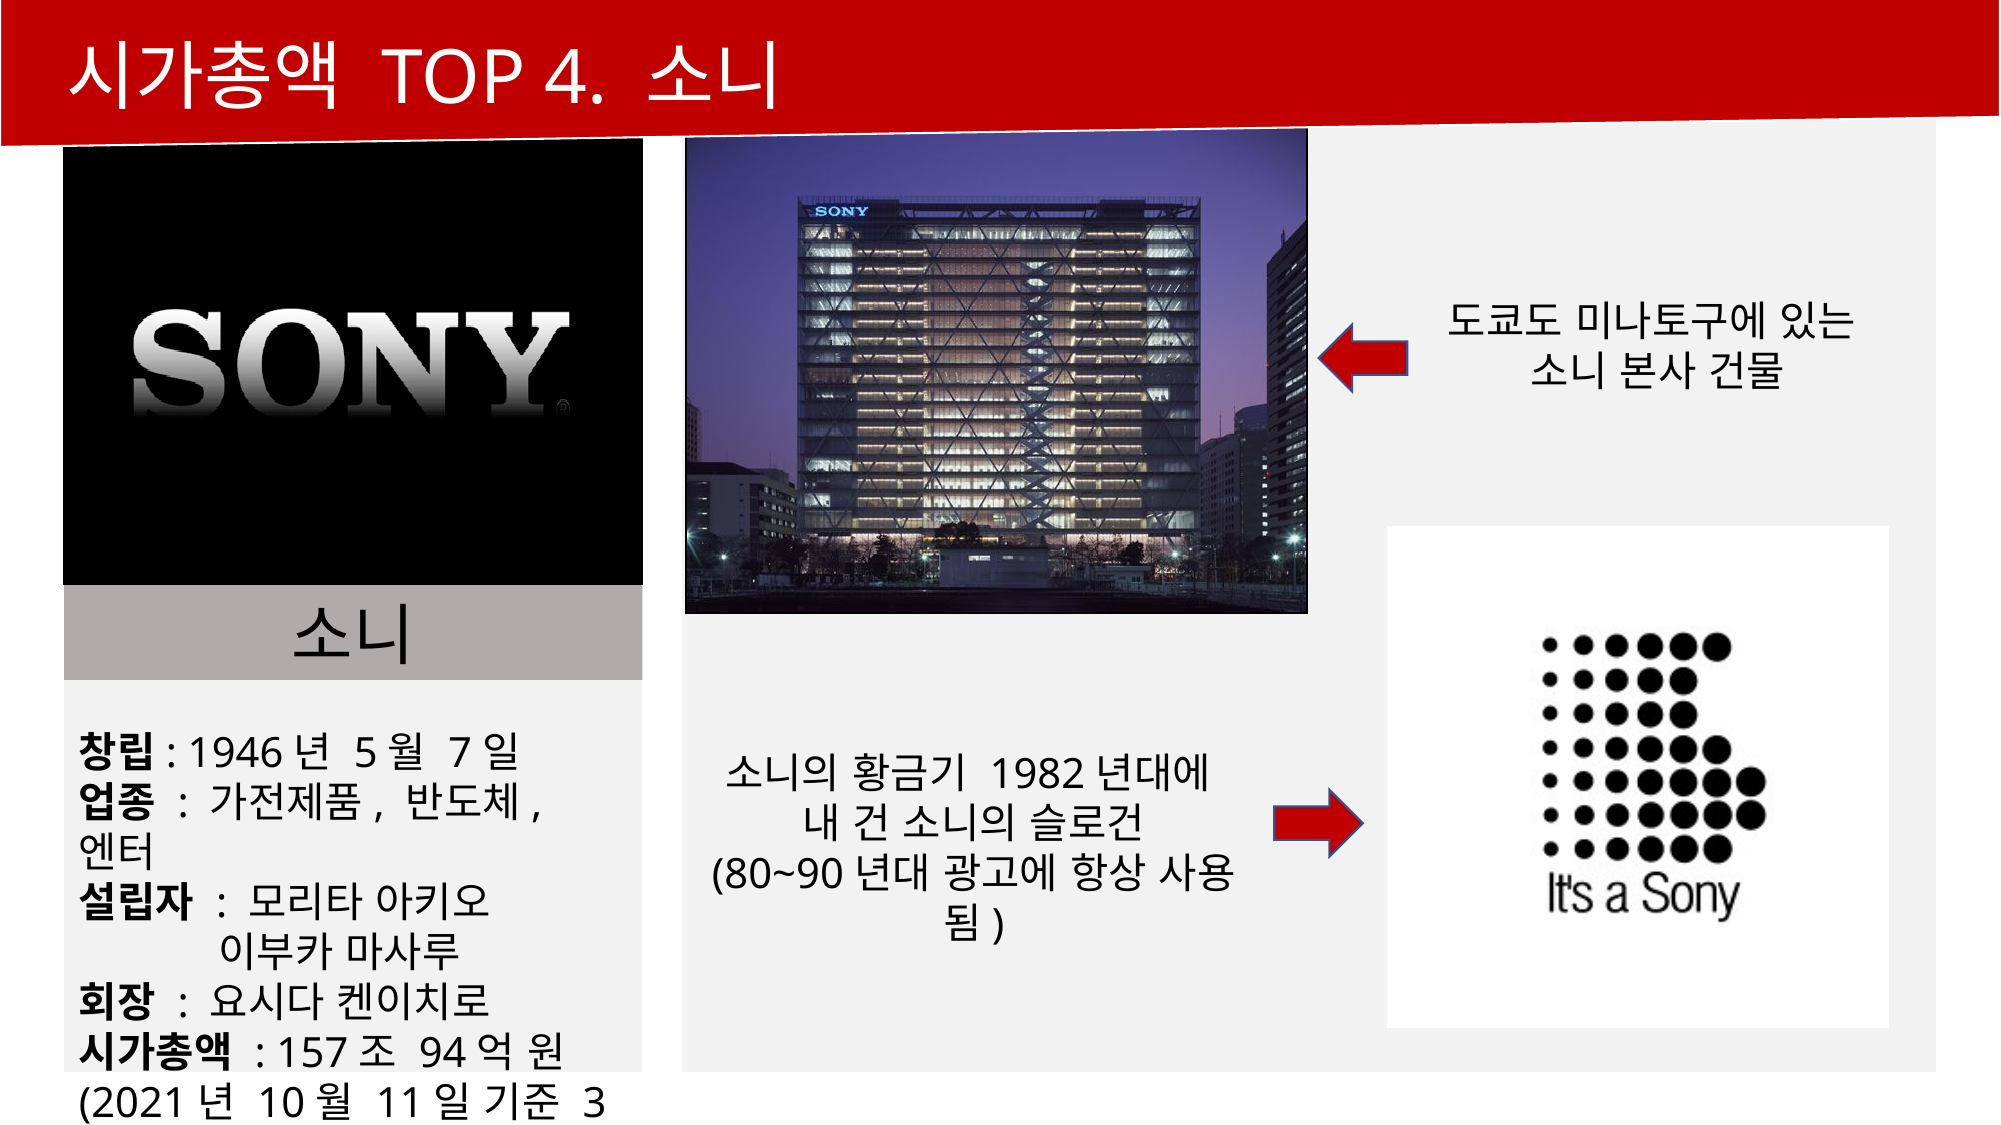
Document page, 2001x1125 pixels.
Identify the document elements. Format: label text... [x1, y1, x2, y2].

text_box [1273, 787, 1365, 860]
text_box [1317, 322, 1409, 395]
text_box [681, 119, 1937, 1073]
text_box [63, 139, 643, 585]
text_box 시가총액 TOP 4. 소니 [51, 21, 1342, 126]
text_box 창립: 1946년 5월 7일 업종 : 가전제품, 반도체, 엔터 설립자 : 모리타 아키오 이부카 마사루 회장 : 요시다 켄이치로 시가총액 : 157조 94억 원 (2021년 10월 11일 기준 3위) [64, 718, 643, 1125]
text_box [0, 0, 2000, 148]
text_box [63, 585, 643, 1073]
text_box 소니의 황금기 1982년대에 내 건 소니의 슬로건 (80~90년대 광고에 항상 사용됨) [675, 739, 1272, 955]
picture [1387, 526, 1889, 1028]
text_box [685, 129, 1308, 614]
text_box 소니 [64, 585, 643, 680]
text_box 도쿄도 미나토구에 있는 소니 본사 건물 [1407, 286, 1909, 402]
